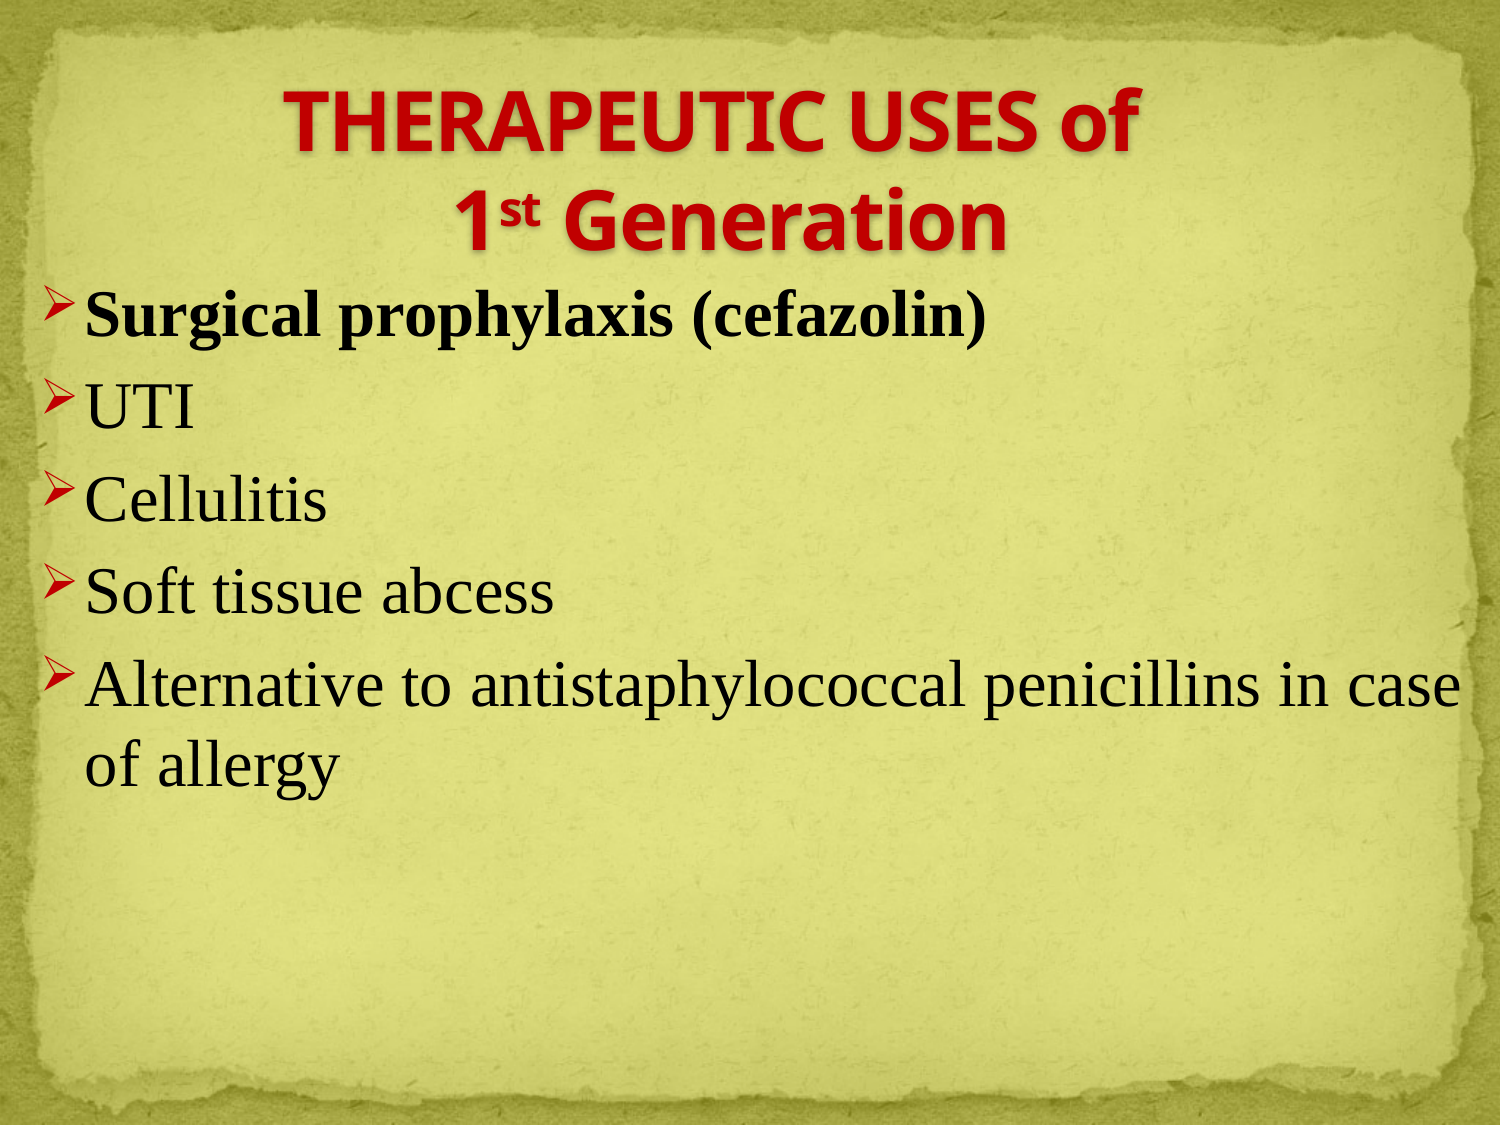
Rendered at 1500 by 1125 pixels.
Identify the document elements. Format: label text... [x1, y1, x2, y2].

list Surgical prophylaxis (cefazolin) UTI Cellulitis Soft tissue abcess Alternative to antistaphylococcal penicillins in case of allergy [24, 262, 1500, 1125]
title THERAPEUTIC USES of 1st Generation [74, 49, 1388, 262]
